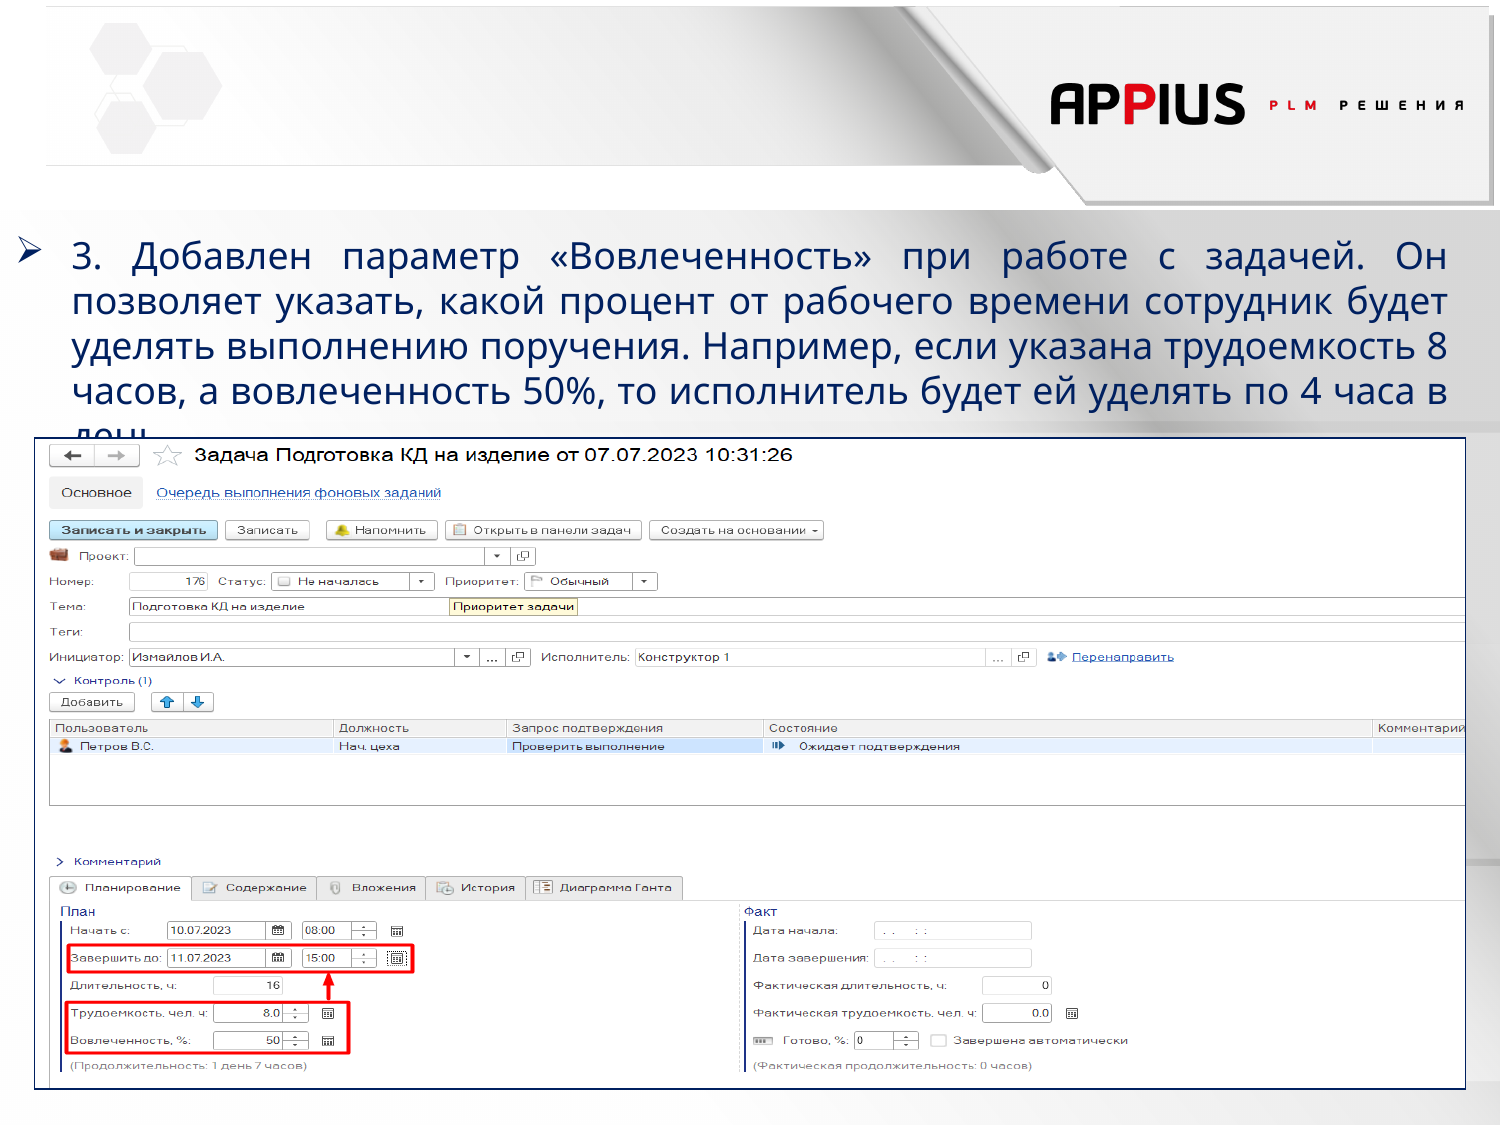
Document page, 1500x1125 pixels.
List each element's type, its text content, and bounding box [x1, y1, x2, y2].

list 3. Добавлен параметр «Вовлеченность» при работе с задачей. Он позволяет указать, какой процент от рабочего времени сотрудник будет уделять выполнению поручения. Например, если указана трудоемкость 8 часов, а вовлеченность 50%, то исполнитель будет ей уделять по 4 часа в день. [0, 224, 1465, 420]
picture [0, 0, 1500, 1125]
